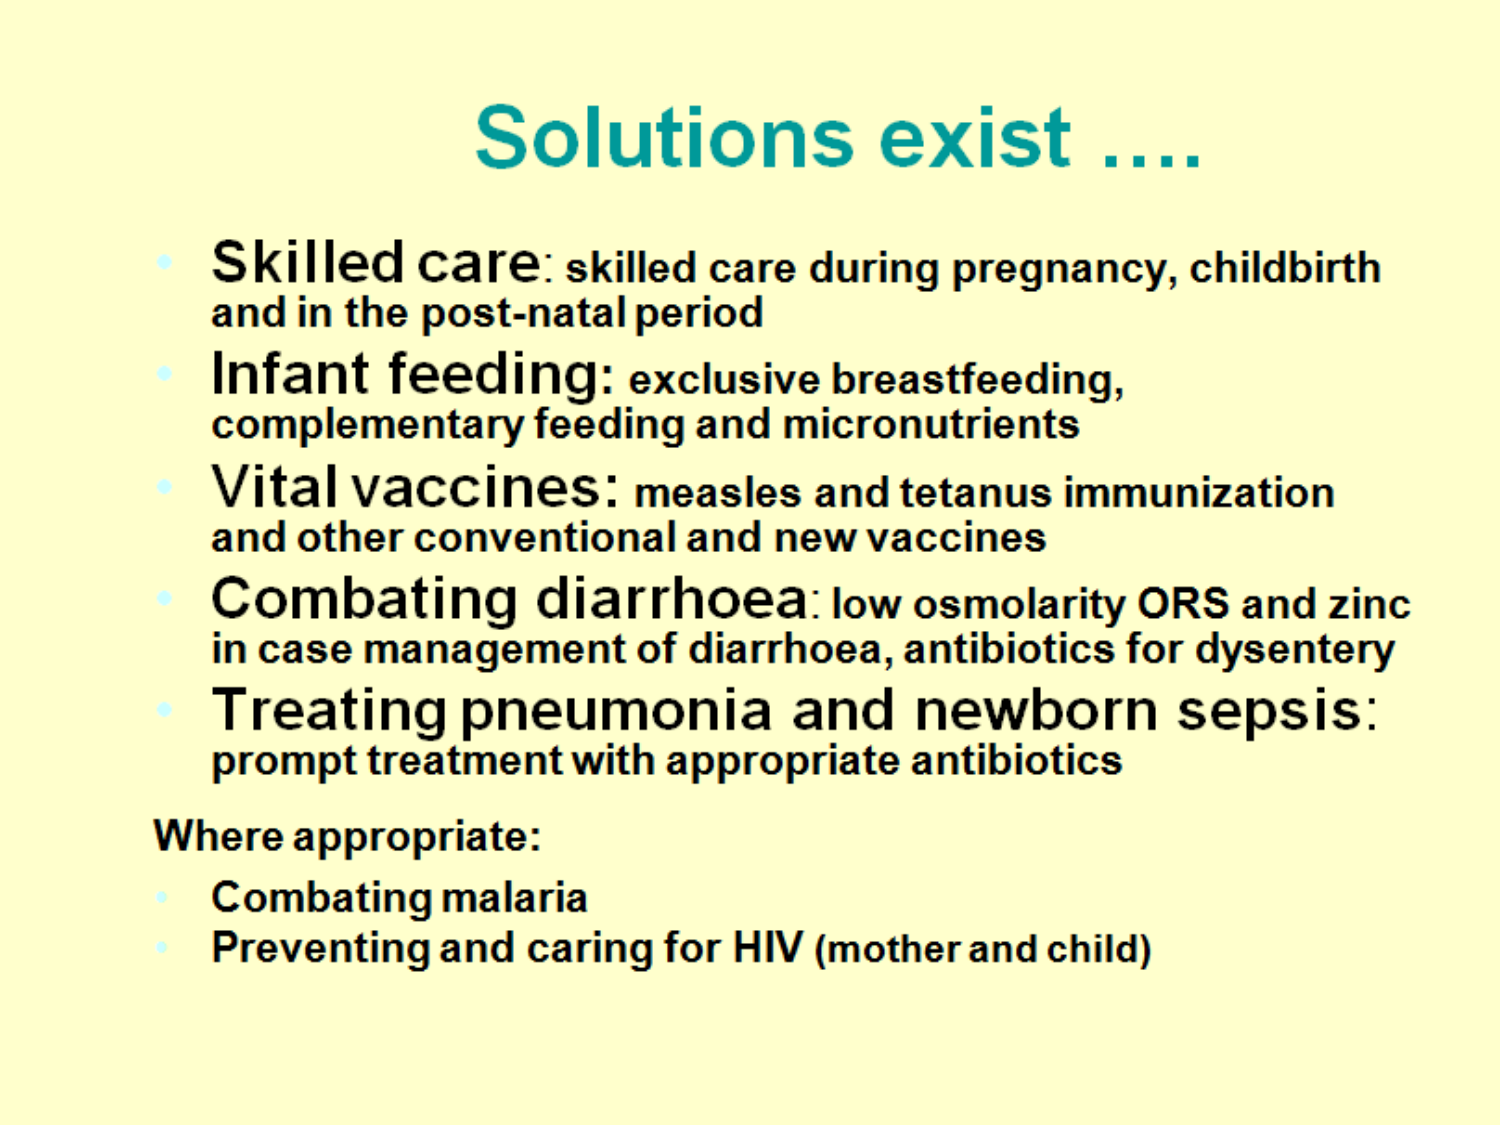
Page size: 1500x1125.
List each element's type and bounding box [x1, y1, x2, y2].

list [0, 0, 1500, 1125]
